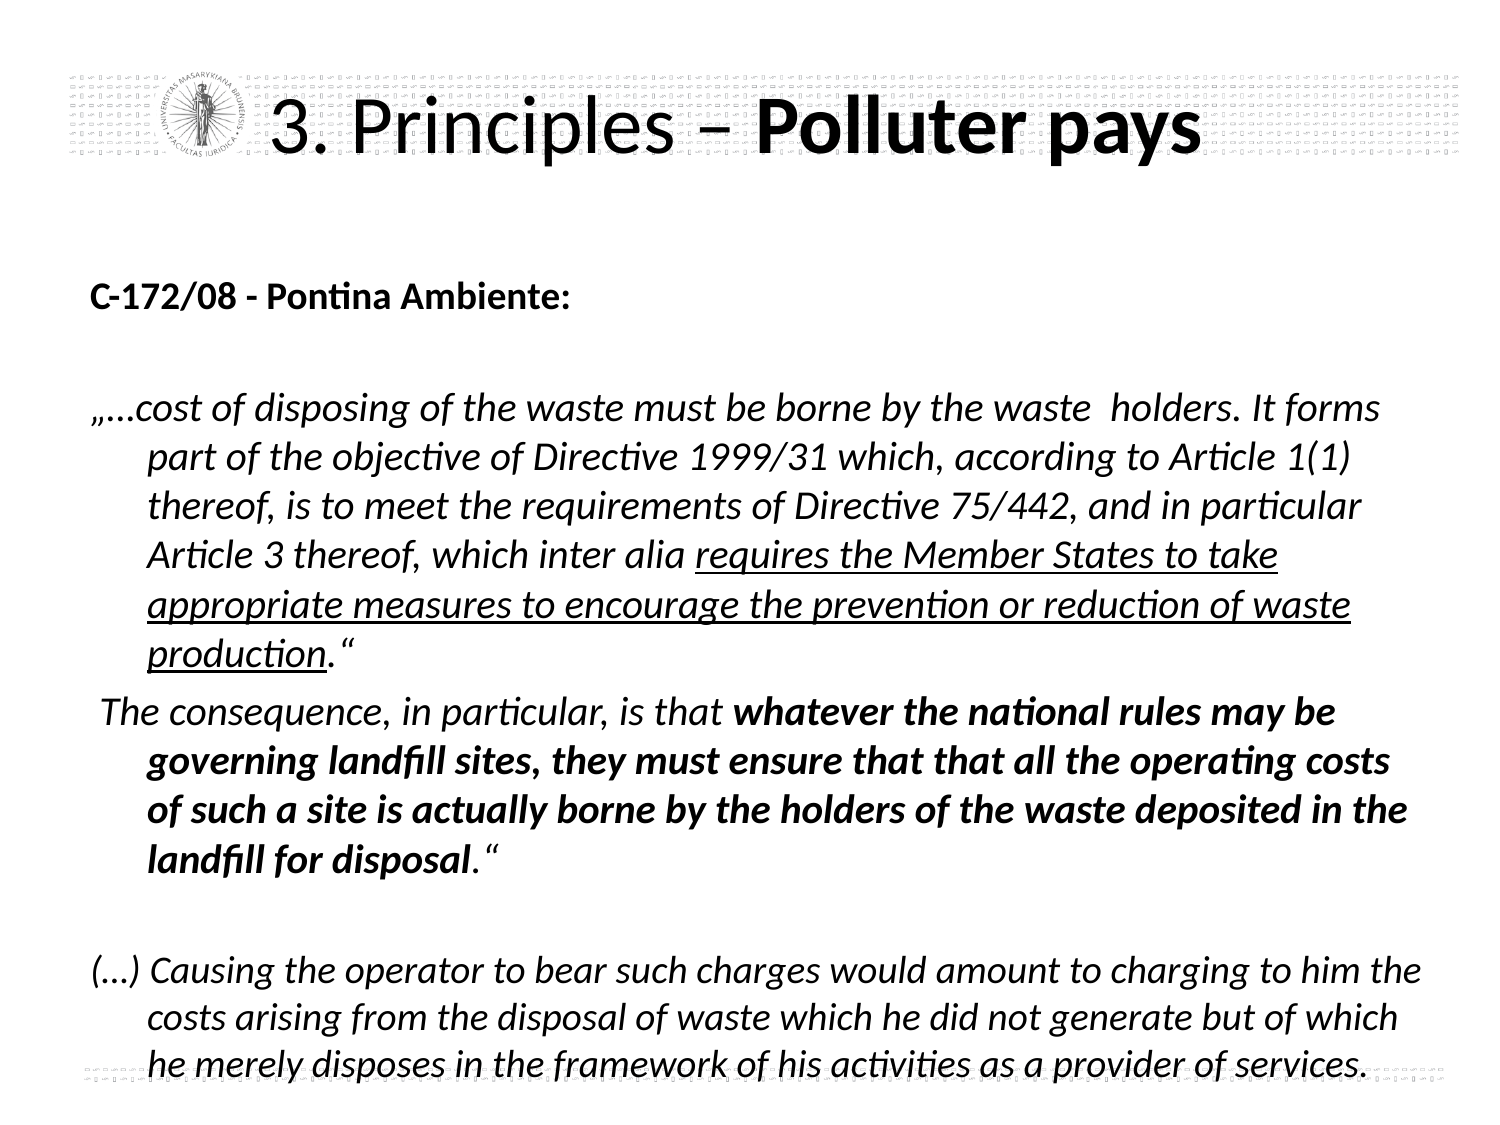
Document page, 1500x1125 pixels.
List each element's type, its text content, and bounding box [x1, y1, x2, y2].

list C-172/08 - Pontina Ambiente: „…cost of disposing of the waste must be borne by the waste holders. It forms part of the objective of Directive 1999/31 which, according to Article 1(1) thereof, is to meet the requirements of Directive 75/442, and in particular Article 3 thereof, which inter alia requires the Member States to take appropriate measures to encourage the prevention or reduction of waste production.“ The consequence, in particular, is that whatever the national rules may be governing landfill sites, they must ensure that that all the operating costs of such a site is actually borne by the holders of the waste deposited in the landfill for disposal.“ (…) Causing the operator to bear such charges would amount to charging to him the costs arising from the disposal of waste which he did not generate but of which he merely disposes in the framework of his activities as a provider of services. [75, 262, 1447, 1038]
picture [13, 1039, 1500, 1116]
picture [0, 42, 1500, 200]
